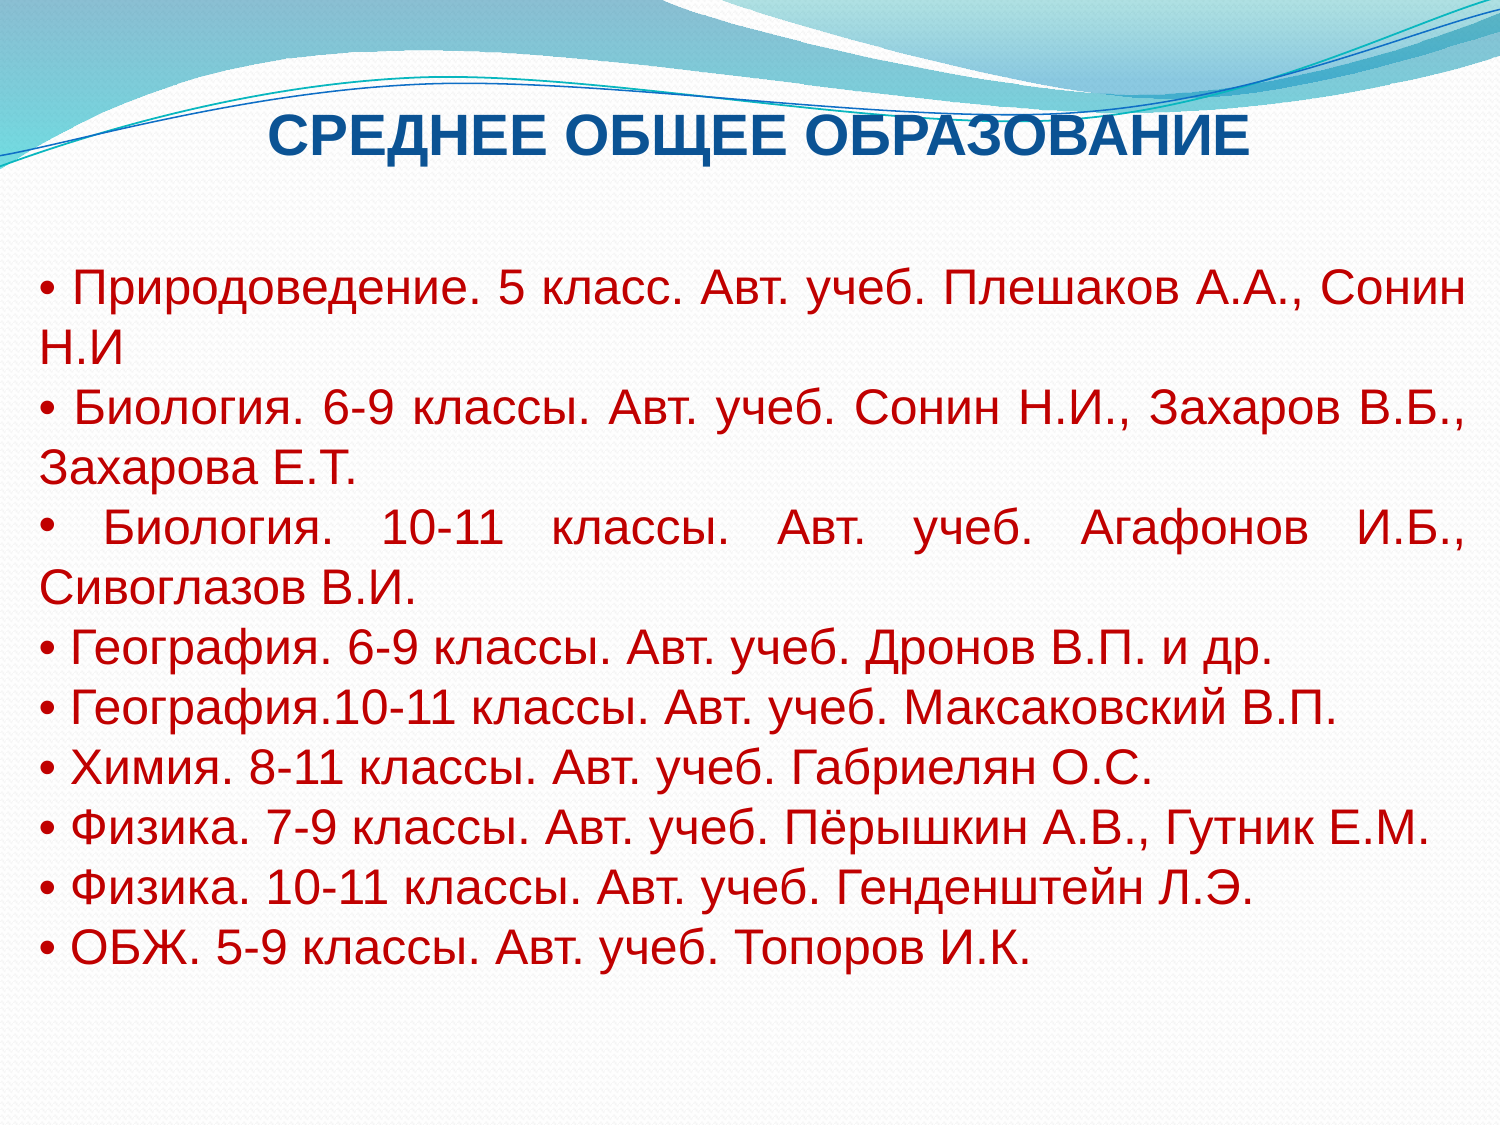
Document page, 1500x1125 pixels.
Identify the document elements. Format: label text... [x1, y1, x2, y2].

text_box • Природоведение. 5 класс. Авт. учеб. Плешаков А.А., Сонин Н.И • Биология. 6-9 классы. Авт. учеб. Сонин Н.И., Захаров В.Б., Захарова Е.Т. Биология. 10-11 классы. Авт. учеб. Агафонов И.Б., Сивоглазов В.И. • География. 6-9 классы. Авт. учеб. Дронов В.П. и др. • География.10-11 классы. Авт. учеб. Максаковский В.П. • Химия. 8-11 классы. Авт. учеб. Габриелян О.С. • Физика. 7-9 классы. Авт. учеб. Пёрышкин А.В., Гутник Е.М. • Физика. 10-11 классы. Авт. учеб. Генденштейн Л.Э. • ОБЖ. 5-9 классы. Авт. учеб. Топоров И.К. [23, 247, 1483, 983]
text_box СРЕДНЕЕ ОБЩЕЕ ОБРАЗОВАНИЕ [206, 90, 1329, 175]
